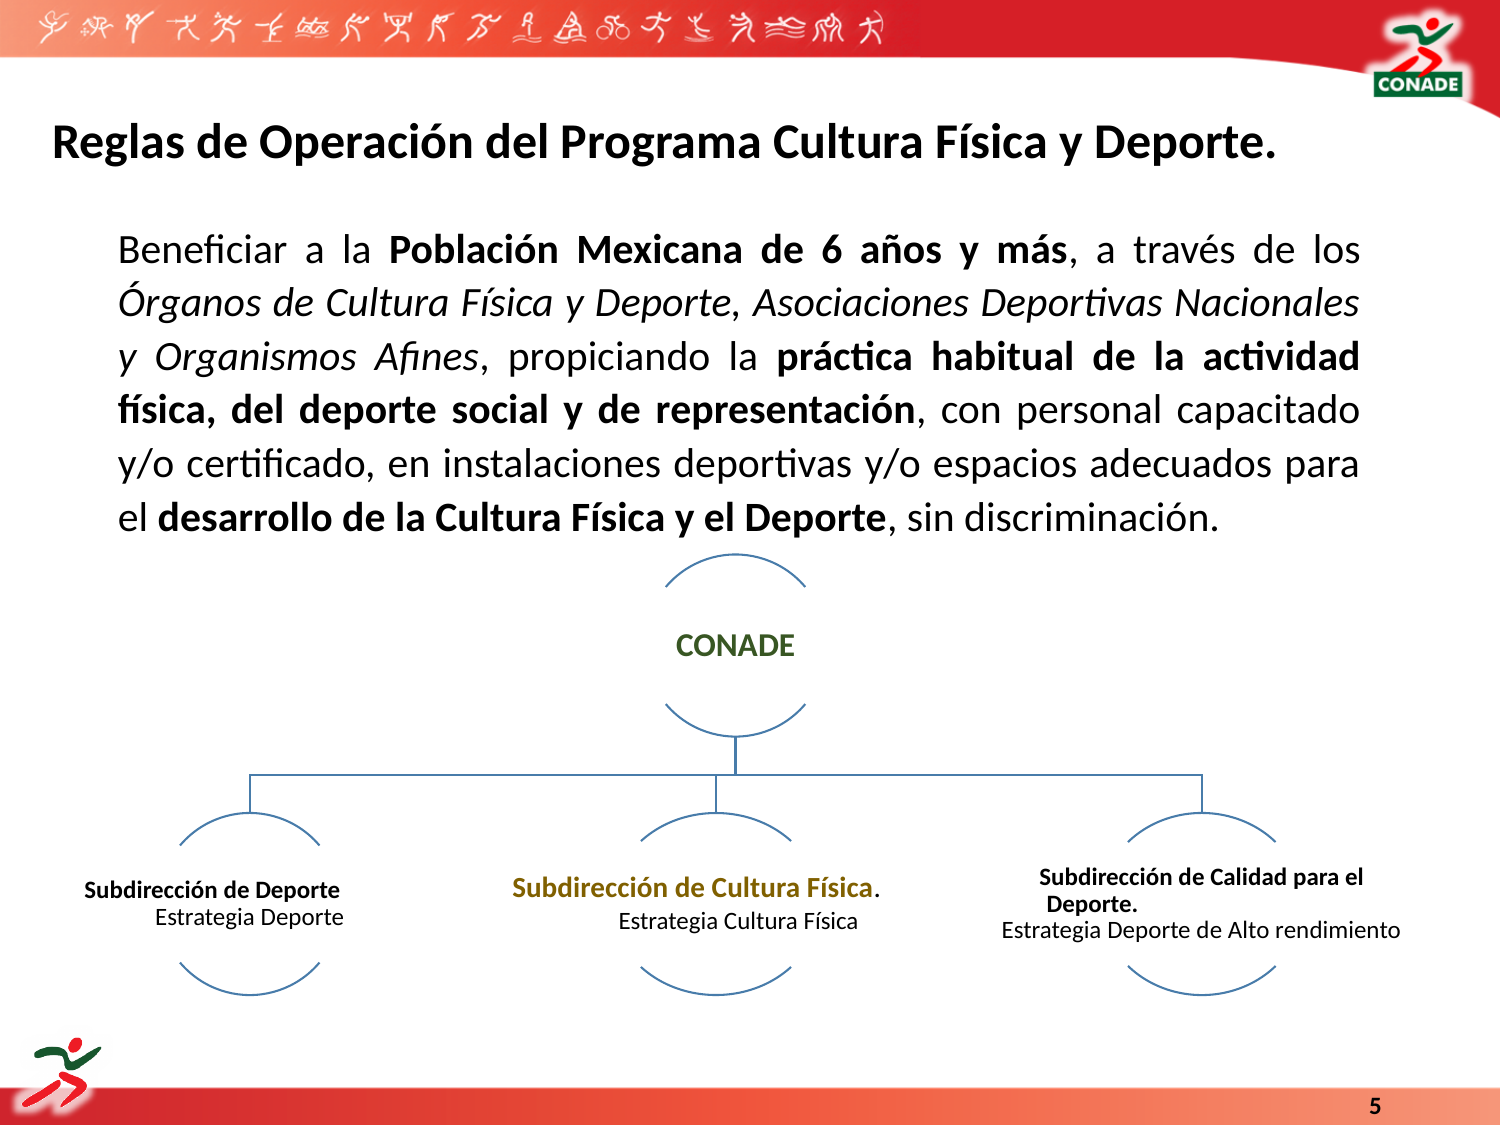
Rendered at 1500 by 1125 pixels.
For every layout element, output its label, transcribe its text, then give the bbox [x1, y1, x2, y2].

slide_number 5 [1059, 1074, 1397, 1125]
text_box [67, 517, 1404, 1032]
picture [18, 1029, 104, 1119]
picture [0, 0, 1500, 1125]
title Reglas de Operación del Programa Cultura Física y Deporte. [37, 118, 1404, 166]
text_box Beneficiar a la Población Mexicana de 6 años y más, a través de los Órganos de Cultura Física y Deporte, Asociaciones Deportivas Nacionales y Organismos Afines, propiciando la práctica habitual de la actividad física, del deporte social y de representación, con personal capacitado y/o certificado, en instalaciones deportivas y/o espacios adecuados para el desarrollo de la Cultura Física y el Deporte, sin discriminación. [103, 210, 1376, 517]
